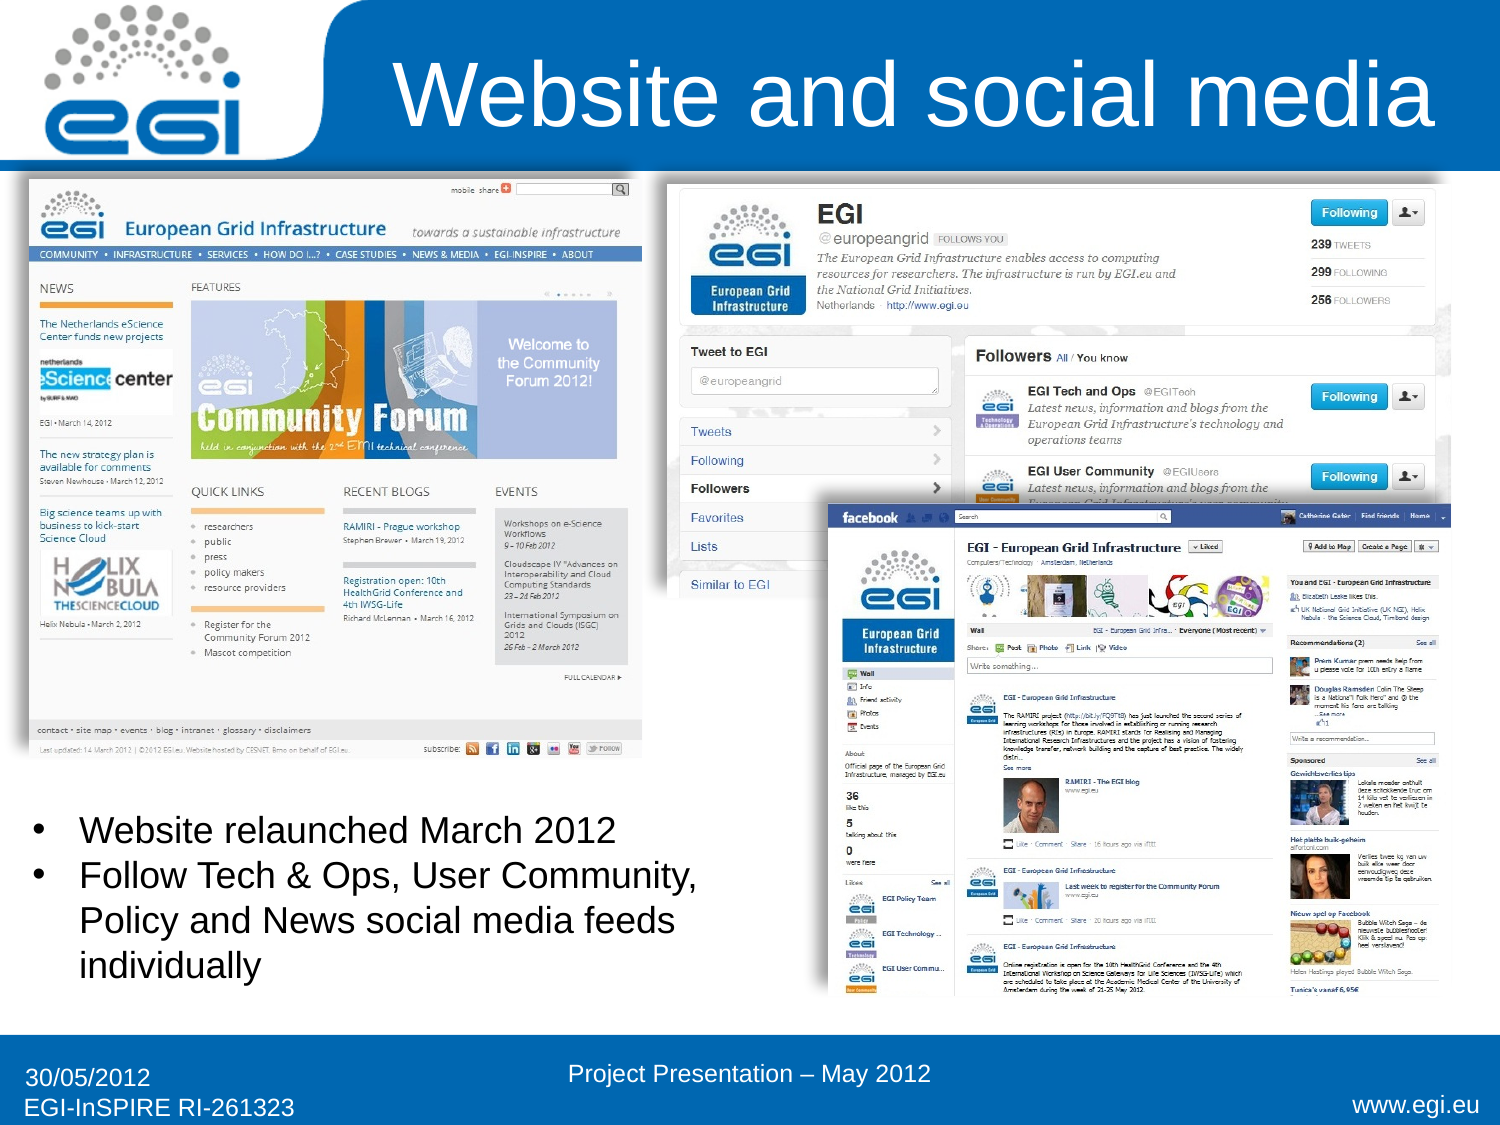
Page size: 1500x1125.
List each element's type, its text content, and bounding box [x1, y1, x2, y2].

title Website and social media [329, 19, 1500, 161]
text_box Website relaunched March 2012 Follow Tech & Ops, User Community, Policy and News social media feeds individually [17, 798, 754, 994]
picture [0, 0, 1500, 171]
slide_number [10, 1046, 361, 1106]
footer Project Presentation – May 2012 [512, 1042, 988, 1103]
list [29, 178, 642, 759]
picture [666, 184, 1451, 997]
